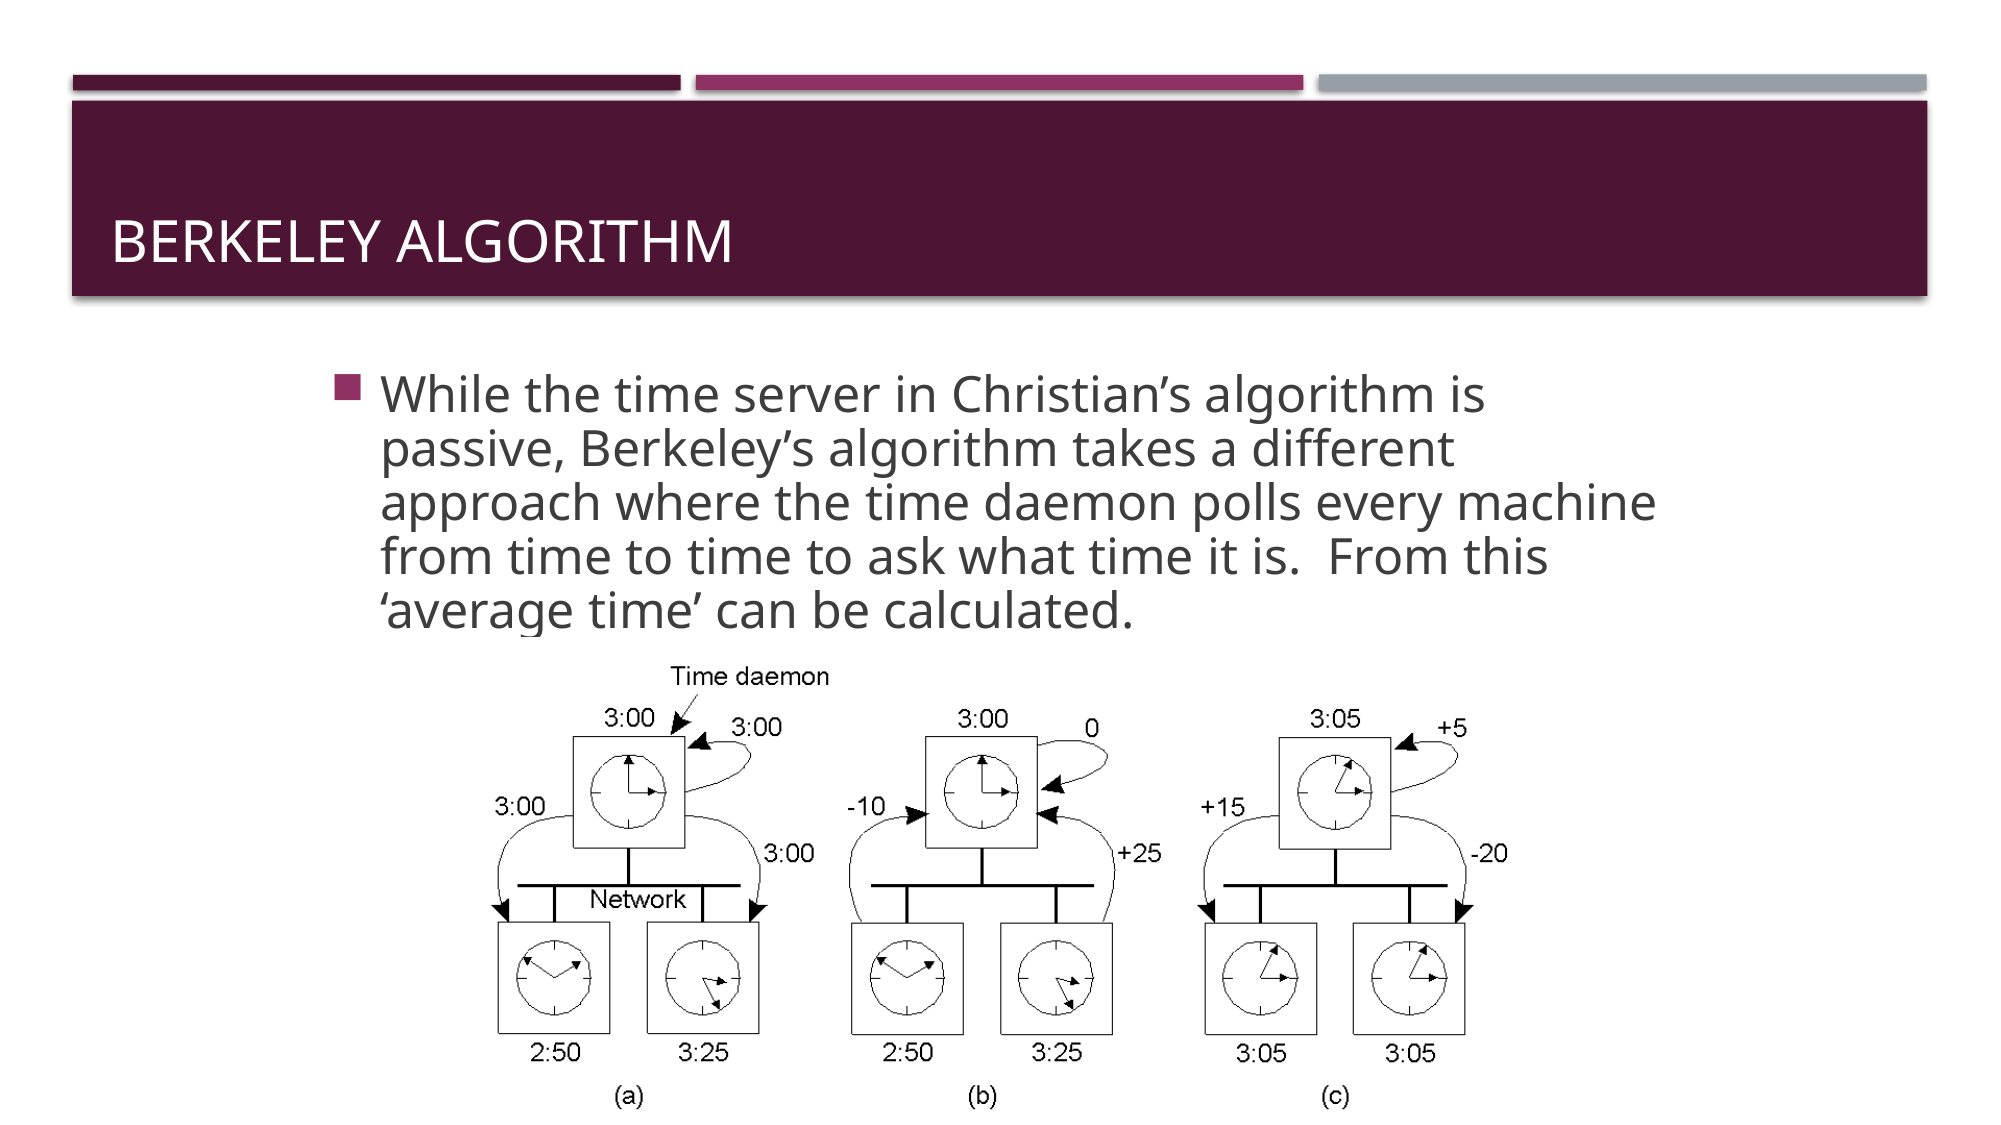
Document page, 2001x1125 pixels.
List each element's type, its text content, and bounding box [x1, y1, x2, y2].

list While the time server in Christian’s algorithm is passive, Berkeley’s algorithm takes a different approach where the time daemon polls every machine from time to time to ask what time it is. From this ‘average time’ can be calculated. [314, 387, 1697, 622]
title Berkeley Algorithm [95, 115, 1905, 282]
picture [467, 636, 1532, 1125]
